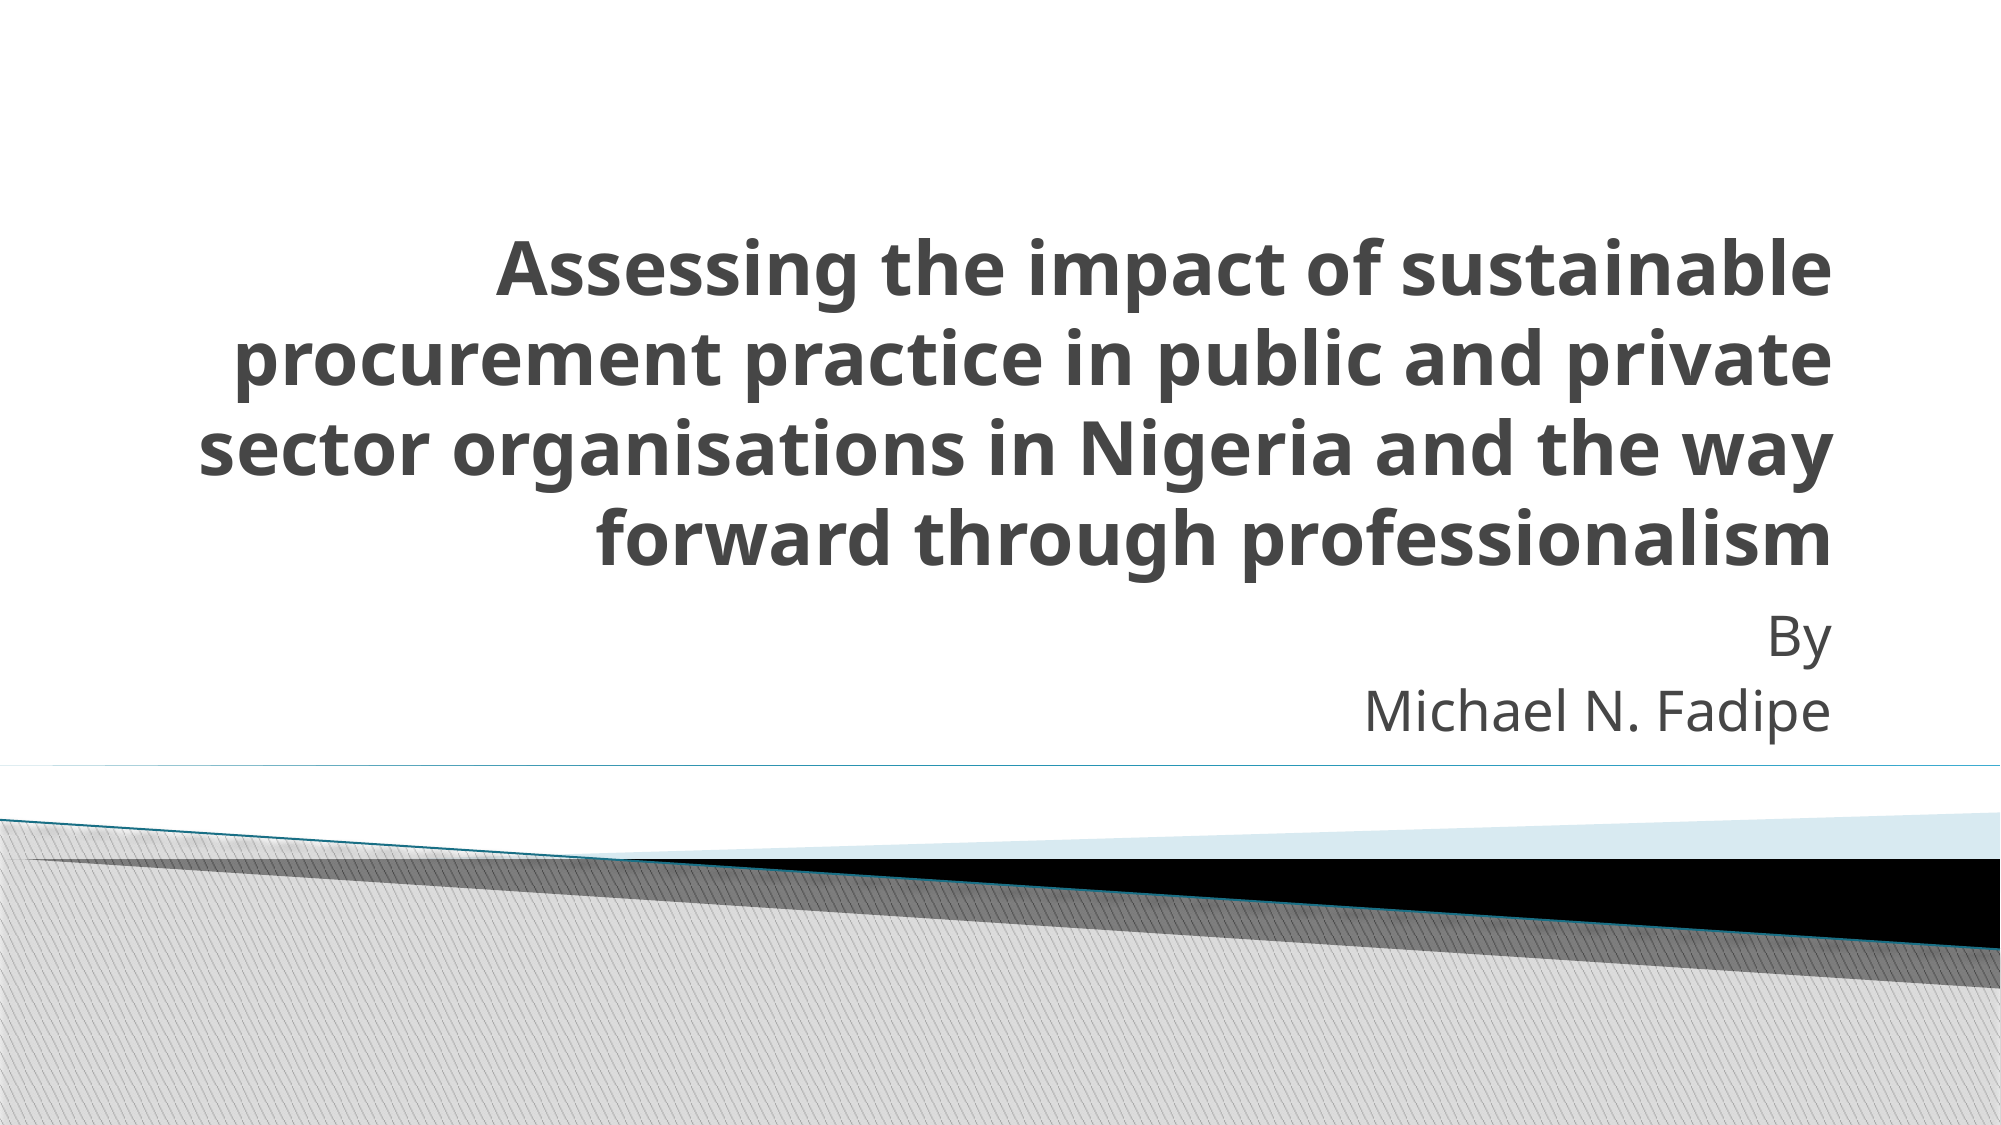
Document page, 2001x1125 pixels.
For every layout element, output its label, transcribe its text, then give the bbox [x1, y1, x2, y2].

title Assessing the impact of sustainable procurement practice in public and private sector organisations in Nigeria and the way forward through professionalism [150, 287, 1850, 588]
picture [7, 859, 2000, 989]
subtitle By Michael N. Fadipe [150, 592, 1850, 790]
